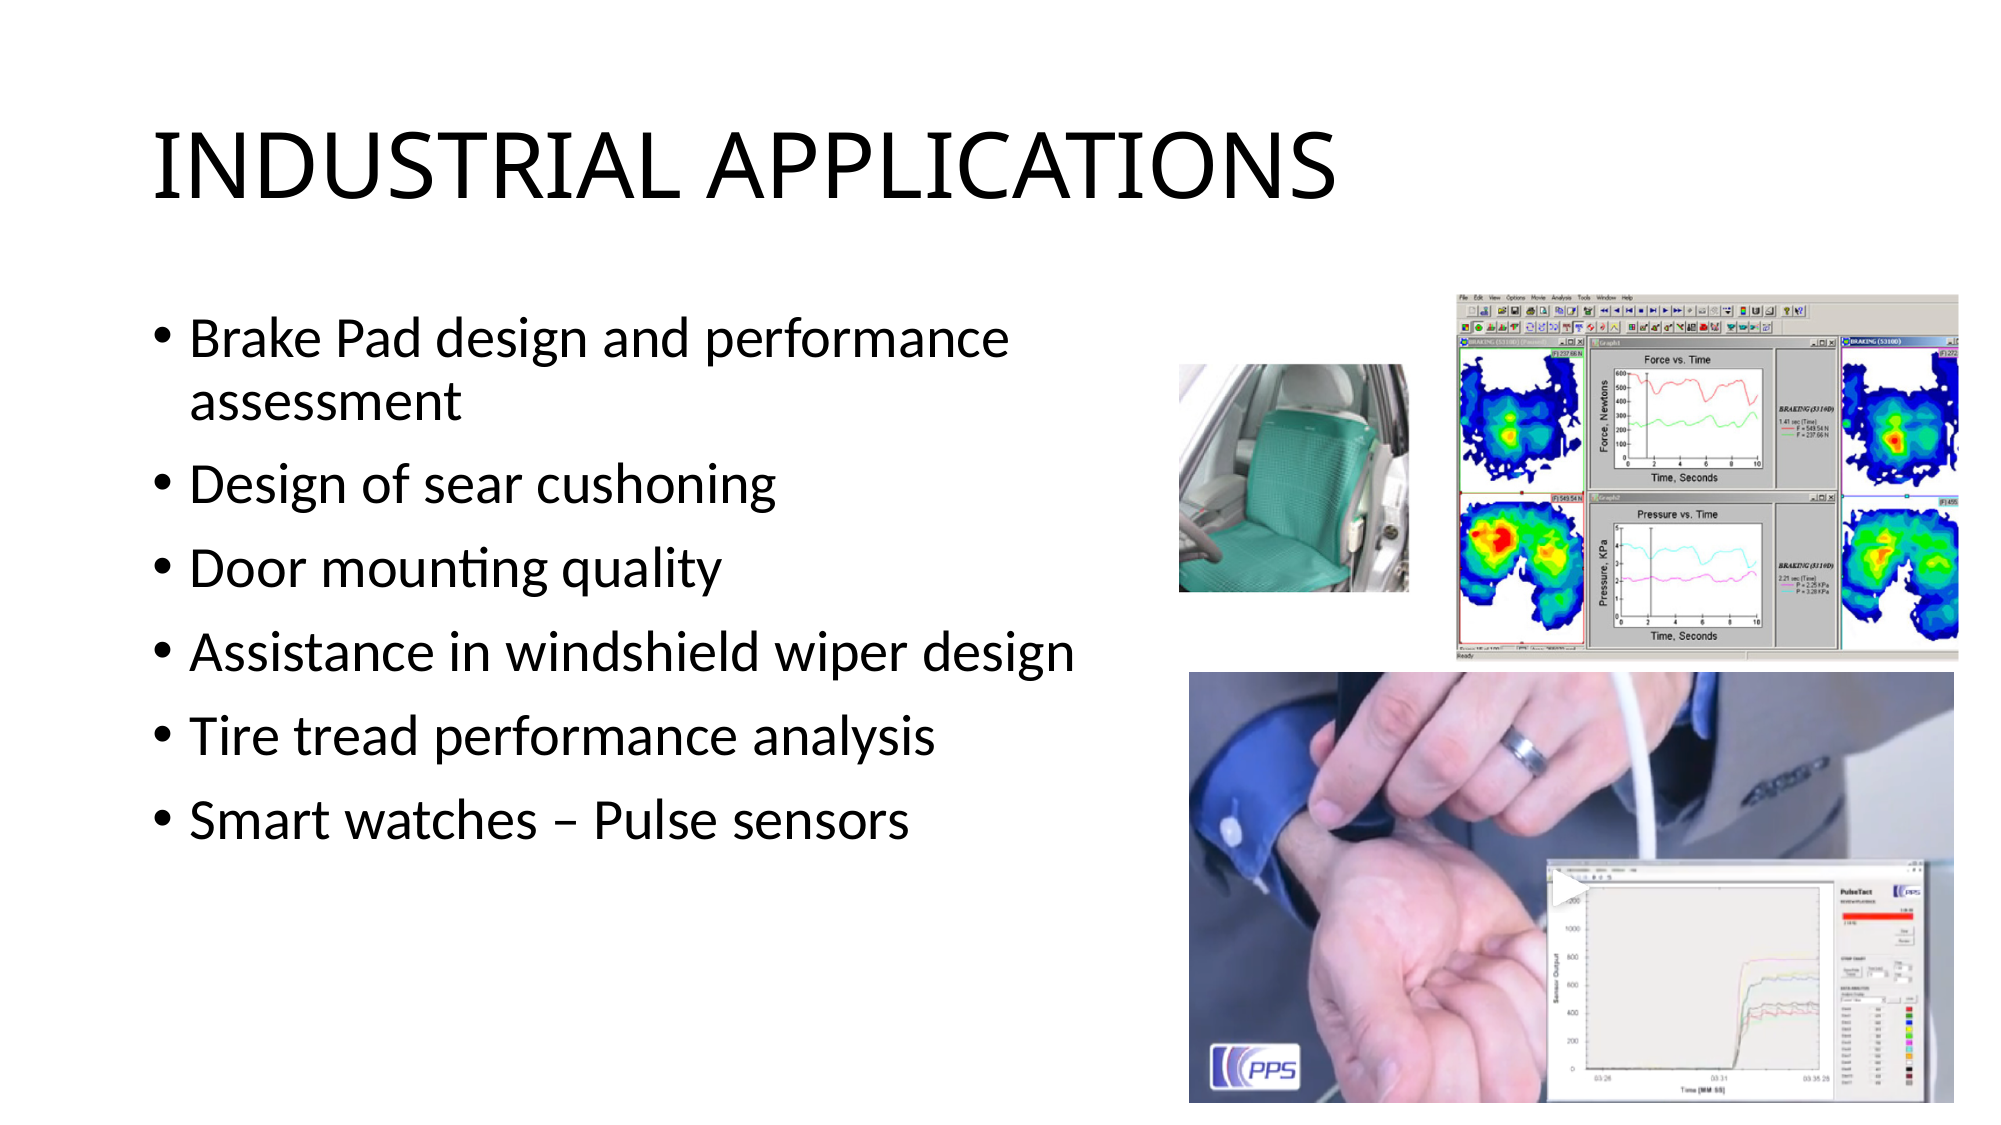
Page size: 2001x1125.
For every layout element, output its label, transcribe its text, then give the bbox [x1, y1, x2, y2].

list Brake Pad design and performance assessment Design of sear cushoning Door mounting quality Assistance in windshield wiper design Tire tread performance analysis Smart watches – Pulse sensors [137, 299, 1145, 1014]
picture [1163, 277, 1959, 1107]
title INDUSTRIAL APPLICATIONS [137, 59, 1863, 278]
